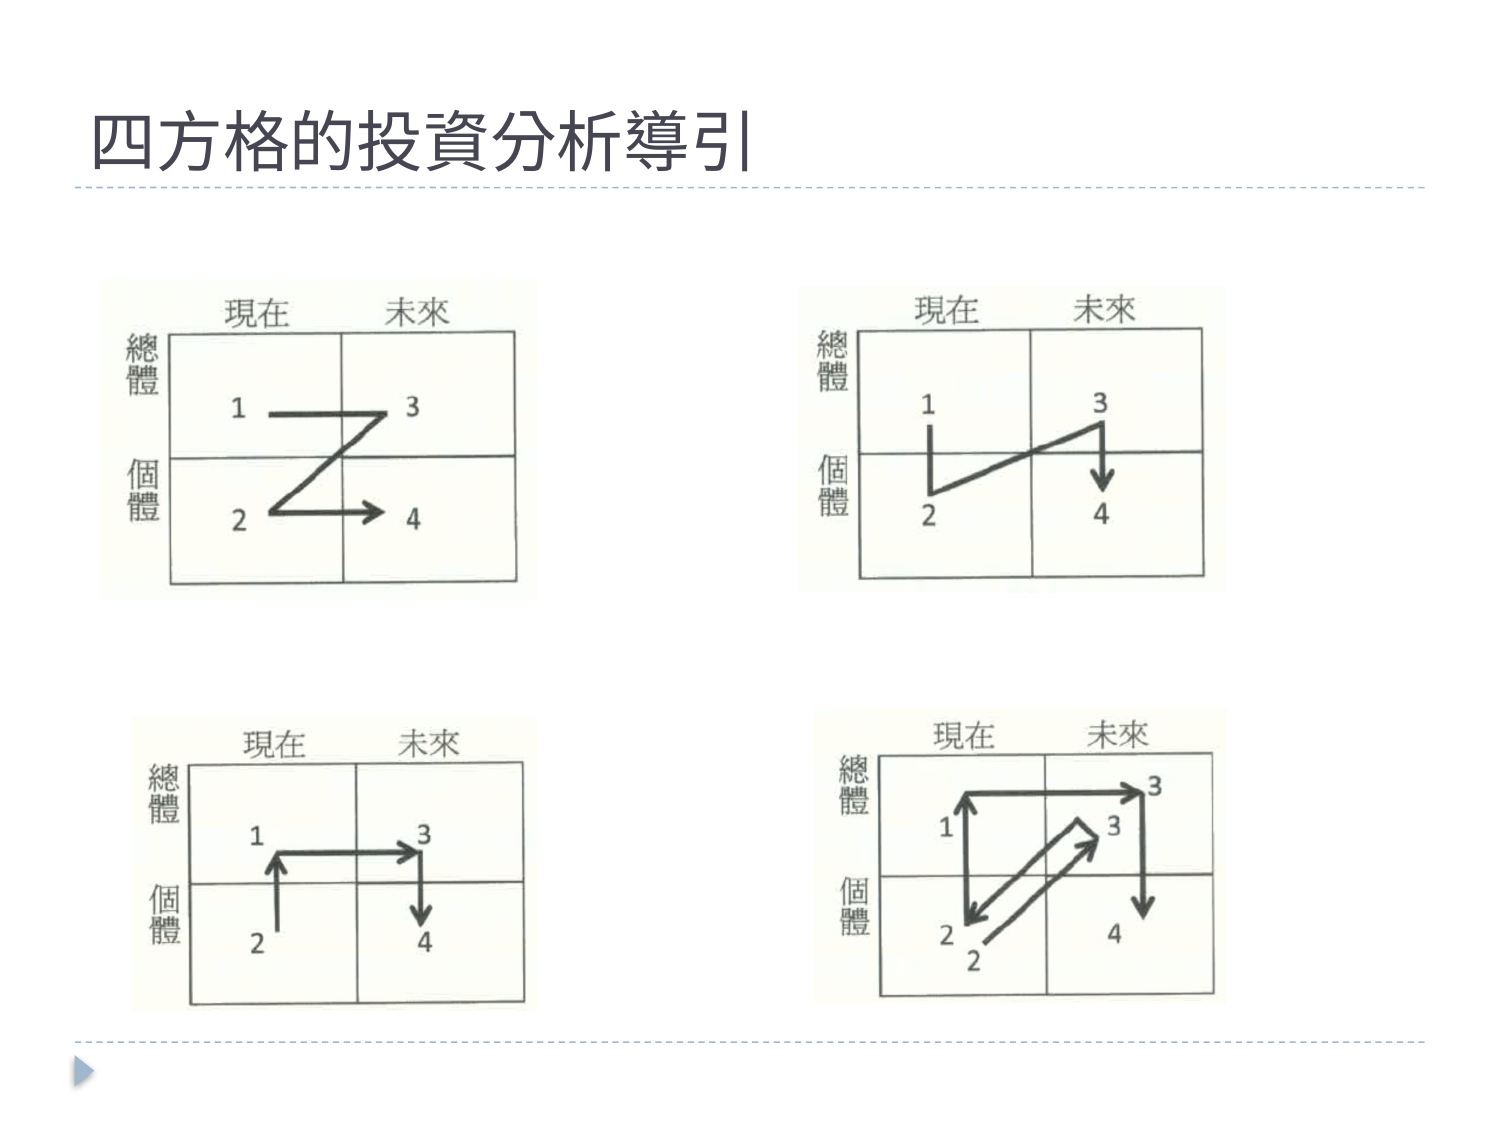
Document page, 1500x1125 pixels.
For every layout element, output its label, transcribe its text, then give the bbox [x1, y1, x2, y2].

picture [131, 715, 538, 1011]
picture [812, 707, 1227, 1004]
picture [796, 285, 1227, 593]
picture [100, 278, 538, 600]
title 四方格的投資分析導引 [75, 24, 1425, 188]
